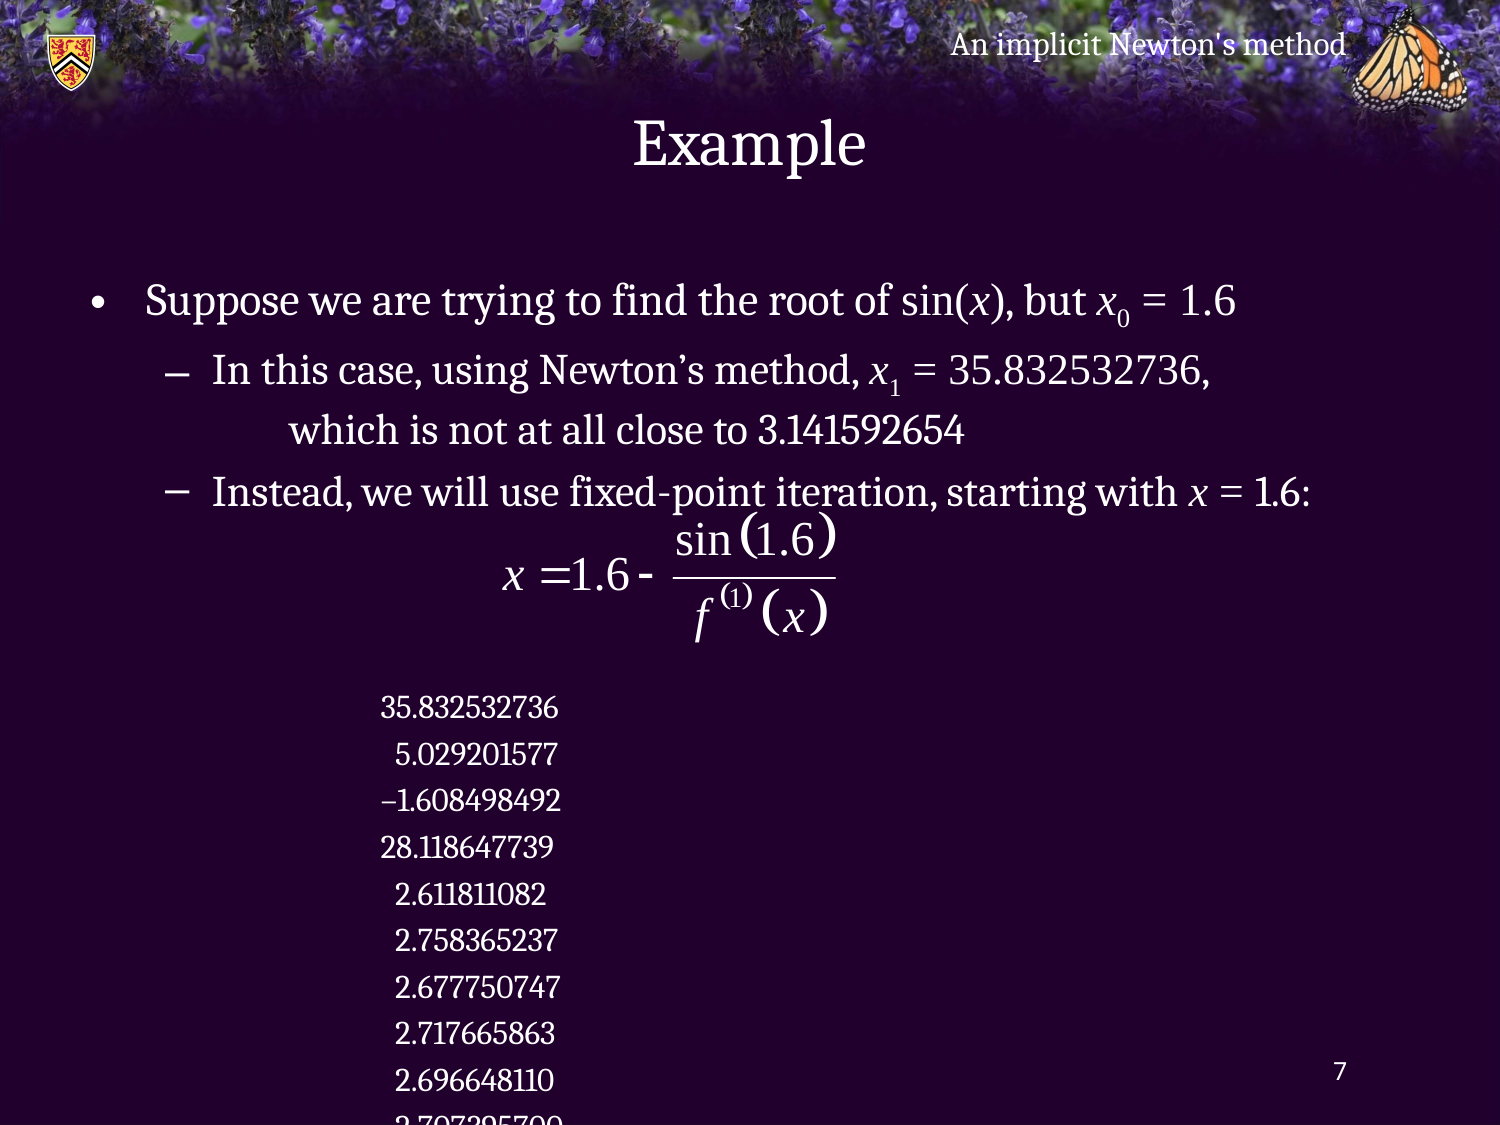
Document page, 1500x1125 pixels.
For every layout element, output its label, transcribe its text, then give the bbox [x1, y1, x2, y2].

slide_number 7 [1187, 1042, 1363, 1103]
title Example [75, 45, 1425, 233]
footer An implicit Newton's method [320, 12, 1363, 73]
list Suppose we are trying to find the root of sin(x), but x0 = 1.6 In this case, using Newton’s method, x1 = 35.832532736, which is not at all close to 3.141592654 Instead, we will use fixed-point iteration, starting with x = 1.6: 35.832532736 5.029201577 –1.608498492 28.118647739 2.611811082 2.758365237 2.677750747 2.717665863 2.696648110 2.707395700 [75, 262, 1425, 1125]
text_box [492, 504, 847, 660]
picture [0, 0, 1500, 1125]
